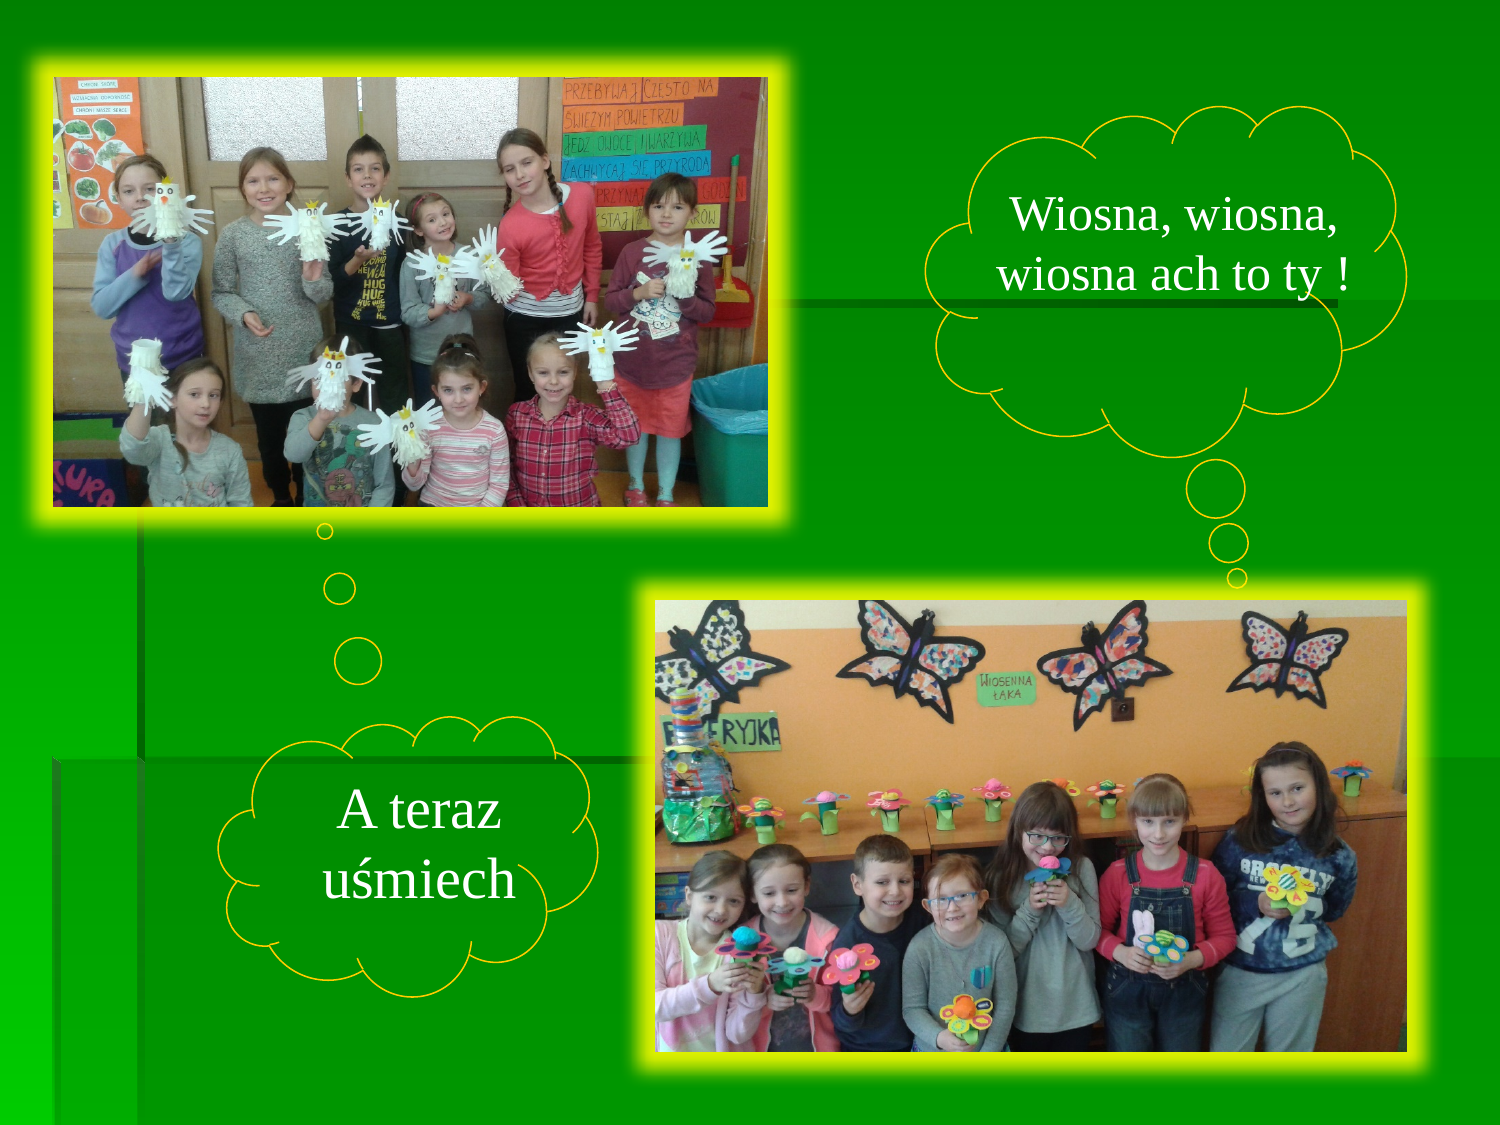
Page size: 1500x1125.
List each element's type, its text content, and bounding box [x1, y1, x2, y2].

text_box [334, 637, 382, 685]
picture [52, 77, 768, 507]
picture [655, 600, 1407, 1052]
text_box [324, 573, 356, 605]
text_box [1209, 523, 1249, 563]
text_box [1186, 459, 1245, 519]
text_box Wiosna, wiosna, wiosna ach to ty ! [972, 172, 1376, 308]
text_box [218, 716, 598, 998]
text_box [925, 106, 1407, 458]
text_box A teraz uśmiech [307, 763, 532, 918]
